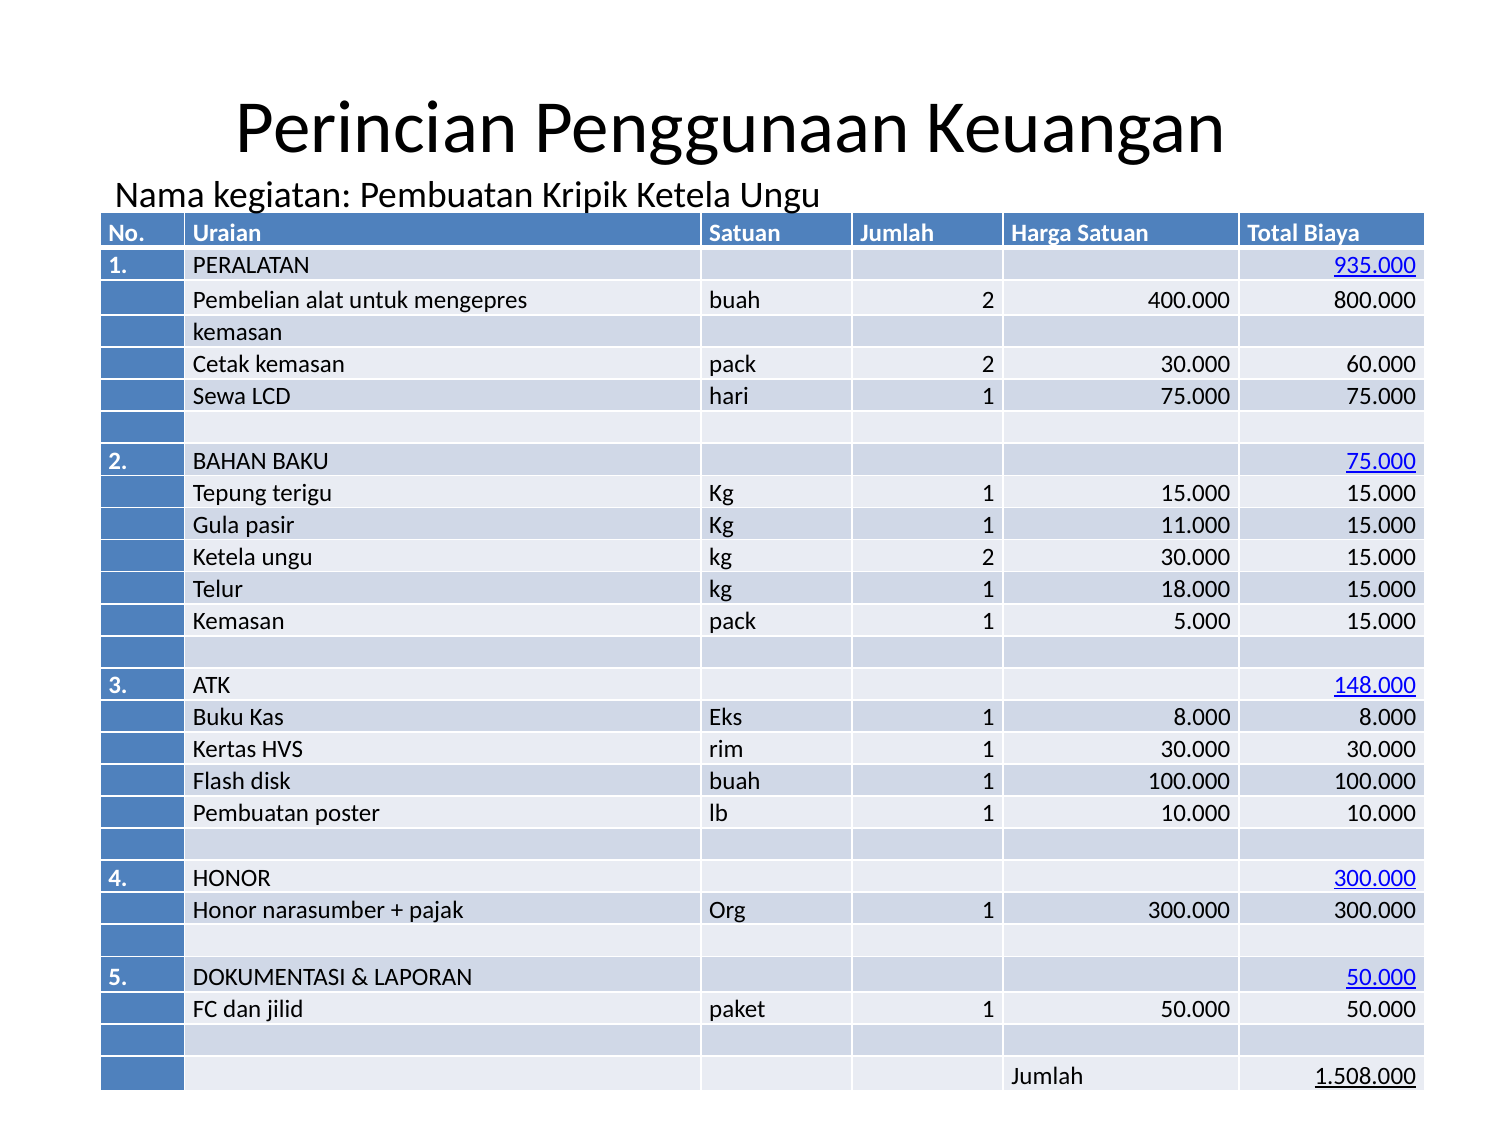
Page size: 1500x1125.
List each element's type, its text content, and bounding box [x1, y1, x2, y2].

table_cell 1 [853, 572, 1002, 603]
table_cell 800.000 [1240, 281, 1424, 314]
table_cell 100.000 [1004, 765, 1238, 795]
table_cell 3. [101, 669, 184, 699]
table_cell 15.000 [1240, 605, 1424, 635]
table_cell [702, 1057, 851, 1090]
table_cell BAHAN BAKU [185, 444, 700, 475]
table_cell 18.000 [1004, 572, 1238, 603]
table_cell 1 [853, 893, 1002, 923]
table_cell [1004, 250, 1238, 279]
table_cell [101, 380, 184, 410]
table_cell 11.000 [1004, 508, 1238, 539]
table_cell Kertas HVS [185, 733, 700, 763]
table_cell [101, 701, 184, 731]
table_cell 2 [853, 348, 1002, 378]
table_cell [185, 637, 700, 667]
table_header Satuan [702, 223, 851, 245]
table_cell 75.000 [1240, 380, 1424, 410]
table_cell FC dan jilid [185, 993, 700, 1023]
table_cell [702, 444, 851, 475]
table_cell [1240, 829, 1424, 859]
table_cell Gula pasir [185, 508, 700, 539]
table_cell [702, 861, 851, 891]
table_cell [853, 957, 1002, 991]
table_cell 15.000 [1240, 540, 1424, 571]
table_cell Pembelian alat untuk mengepres [185, 281, 700, 314]
table_cell [1240, 1025, 1424, 1055]
table_cell Ketela ungu [185, 540, 700, 571]
table_cell [702, 957, 851, 991]
table_cell 300.000 [1240, 861, 1424, 891]
table_cell [853, 637, 1002, 667]
table_cell kg [702, 572, 851, 603]
table_cell [702, 316, 851, 346]
table_cell Kg [702, 508, 851, 539]
table_cell HONOR [185, 861, 700, 891]
table_cell [101, 925, 184, 956]
table_header Jumlah [853, 223, 1002, 245]
table_cell [101, 893, 184, 923]
table_cell [101, 733, 184, 763]
table_cell [185, 1057, 700, 1090]
table_cell Flash disk [185, 765, 700, 795]
table_cell [101, 476, 184, 507]
table_cell 5.000 [1004, 605, 1238, 635]
table_cell 935.000 [1240, 250, 1424, 279]
table_cell [185, 412, 700, 442]
table_cell [853, 829, 1002, 859]
table_cell 1 [853, 380, 1002, 410]
table_cell [101, 572, 184, 603]
table_cell 30.000 [1240, 733, 1424, 763]
table_cell 8.000 [1240, 701, 1424, 731]
table_cell ATK [185, 669, 700, 699]
table_cell 400.000 [1004, 281, 1238, 314]
table_cell pack [702, 348, 851, 378]
table_cell [101, 993, 184, 1023]
table_cell [185, 925, 700, 956]
table_cell Cetak kemasan [185, 348, 700, 378]
table_cell 5. [101, 957, 184, 991]
table_cell [1004, 861, 1238, 891]
table_cell 50.000 [1240, 957, 1424, 991]
table_cell 30.000 [1004, 540, 1238, 571]
table_cell 1 [853, 701, 1002, 731]
table_cell [702, 250, 851, 279]
table_cell 4. [101, 861, 184, 891]
table_cell [101, 1057, 184, 1090]
table_cell 10.000 [1240, 797, 1424, 827]
table_cell 300.000 [1240, 893, 1424, 923]
table_cell [1004, 925, 1238, 956]
table_cell 2. [101, 444, 184, 475]
table_cell [853, 412, 1002, 442]
table_cell [101, 637, 184, 667]
table_cell [1004, 957, 1238, 991]
table_cell 75.000 [1240, 444, 1424, 475]
table_cell 100.000 [1240, 765, 1424, 795]
table_cell Honor narasumber + pajak [185, 893, 700, 923]
table_cell [853, 1057, 1002, 1090]
table_cell [853, 250, 1002, 279]
table_cell 50.000 [1240, 993, 1424, 1023]
table_cell [1004, 1025, 1238, 1055]
table_cell [702, 669, 851, 699]
table_cell Buku Kas [185, 701, 700, 731]
table_cell [101, 316, 184, 346]
table_cell [1004, 444, 1238, 475]
table_cell 1.508.000 [1240, 1057, 1424, 1090]
table_cell [101, 412, 184, 442]
table_cell [101, 348, 184, 378]
table_cell 300.000 [1004, 893, 1238, 923]
table_cell 15.000 [1004, 476, 1238, 507]
table_cell rim [702, 733, 851, 763]
table_cell [702, 412, 851, 442]
table_cell DOKUMENTASI & LAPORAN [185, 957, 700, 991]
table_cell [1240, 316, 1424, 346]
table_header Total Biaya [1240, 223, 1424, 245]
table_cell Kg [702, 476, 851, 507]
table_cell [185, 829, 700, 859]
table_cell [853, 861, 1002, 891]
table_cell buah [702, 765, 851, 795]
table_cell Eks [702, 701, 851, 731]
table_cell 15.000 [1240, 508, 1424, 539]
table_cell [1004, 637, 1238, 667]
table_cell 30.000 [1004, 733, 1238, 763]
table_cell [853, 925, 1002, 956]
table_cell paket [702, 993, 851, 1023]
table_cell 75.000 [1004, 380, 1238, 410]
table_cell buah [702, 281, 851, 314]
table_cell 1 [853, 797, 1002, 827]
table_cell [1240, 637, 1424, 667]
table_cell [853, 444, 1002, 475]
table_cell 1 [853, 993, 1002, 1023]
table_header Uraian [185, 223, 700, 245]
table_cell 1 [853, 733, 1002, 763]
table_cell lb [702, 797, 851, 827]
table_cell Sewa LCD [185, 380, 700, 410]
table_cell [853, 316, 1002, 346]
table_cell [185, 1025, 700, 1055]
table_cell [101, 1025, 184, 1055]
table_cell [101, 765, 184, 795]
table_cell 1. [101, 250, 184, 279]
table_cell kg [702, 540, 851, 571]
table_cell 1 [853, 605, 1002, 635]
table_cell 60.000 [1240, 348, 1424, 378]
table_header Harga Satuan [1004, 223, 1238, 245]
table_cell Pembuatan poster [185, 797, 700, 827]
table_cell [702, 829, 851, 859]
table_cell Tepung terigu [185, 476, 700, 507]
table_cell [1004, 669, 1238, 699]
table_cell Telur [185, 572, 700, 603]
table_cell [702, 1025, 851, 1055]
table_cell [101, 829, 184, 859]
table_cell [101, 605, 184, 635]
table_cell [101, 281, 184, 314]
table_cell 2 [853, 281, 1002, 314]
table_cell 8.000 [1004, 701, 1238, 731]
table_cell [853, 1025, 1002, 1055]
table_cell [1240, 925, 1424, 956]
table_cell 50.000 [1004, 993, 1238, 1023]
table_cell [1004, 316, 1238, 346]
table_cell [702, 925, 851, 956]
table_cell [1004, 829, 1238, 859]
table_cell [1004, 412, 1238, 442]
table_header No. [101, 223, 184, 245]
table_cell PERALATAN [185, 250, 700, 279]
table_cell 30.000 [1004, 348, 1238, 378]
table_cell 2 [853, 540, 1002, 571]
table_cell Org [702, 893, 851, 923]
table_cell 148.000 [1240, 669, 1424, 699]
table_cell Jumlah [1004, 1057, 1238, 1090]
table_cell 1 [853, 508, 1002, 539]
table_cell 10.000 [1004, 797, 1238, 827]
text_box Nama kegiatan: Pembuatan Kripik Ketela Ungu [99, 162, 1425, 223]
table_cell [101, 508, 184, 539]
table_cell [101, 540, 184, 571]
table_cell hari [702, 380, 851, 410]
table_cell [101, 797, 184, 827]
table_cell [702, 637, 851, 667]
table_cell 1 [853, 765, 1002, 795]
table_cell 1 [853, 476, 1002, 507]
table_cell 15.000 [1240, 572, 1424, 603]
table_cell [853, 669, 1002, 699]
table_cell Kemasan [185, 605, 700, 635]
title Perincian Penggunaan Keuangan [87, 47, 1376, 198]
table_cell pack [702, 605, 851, 635]
table_cell [1240, 412, 1424, 442]
table_cell 15.000 [1240, 476, 1424, 507]
table_cell kemasan [185, 316, 700, 346]
